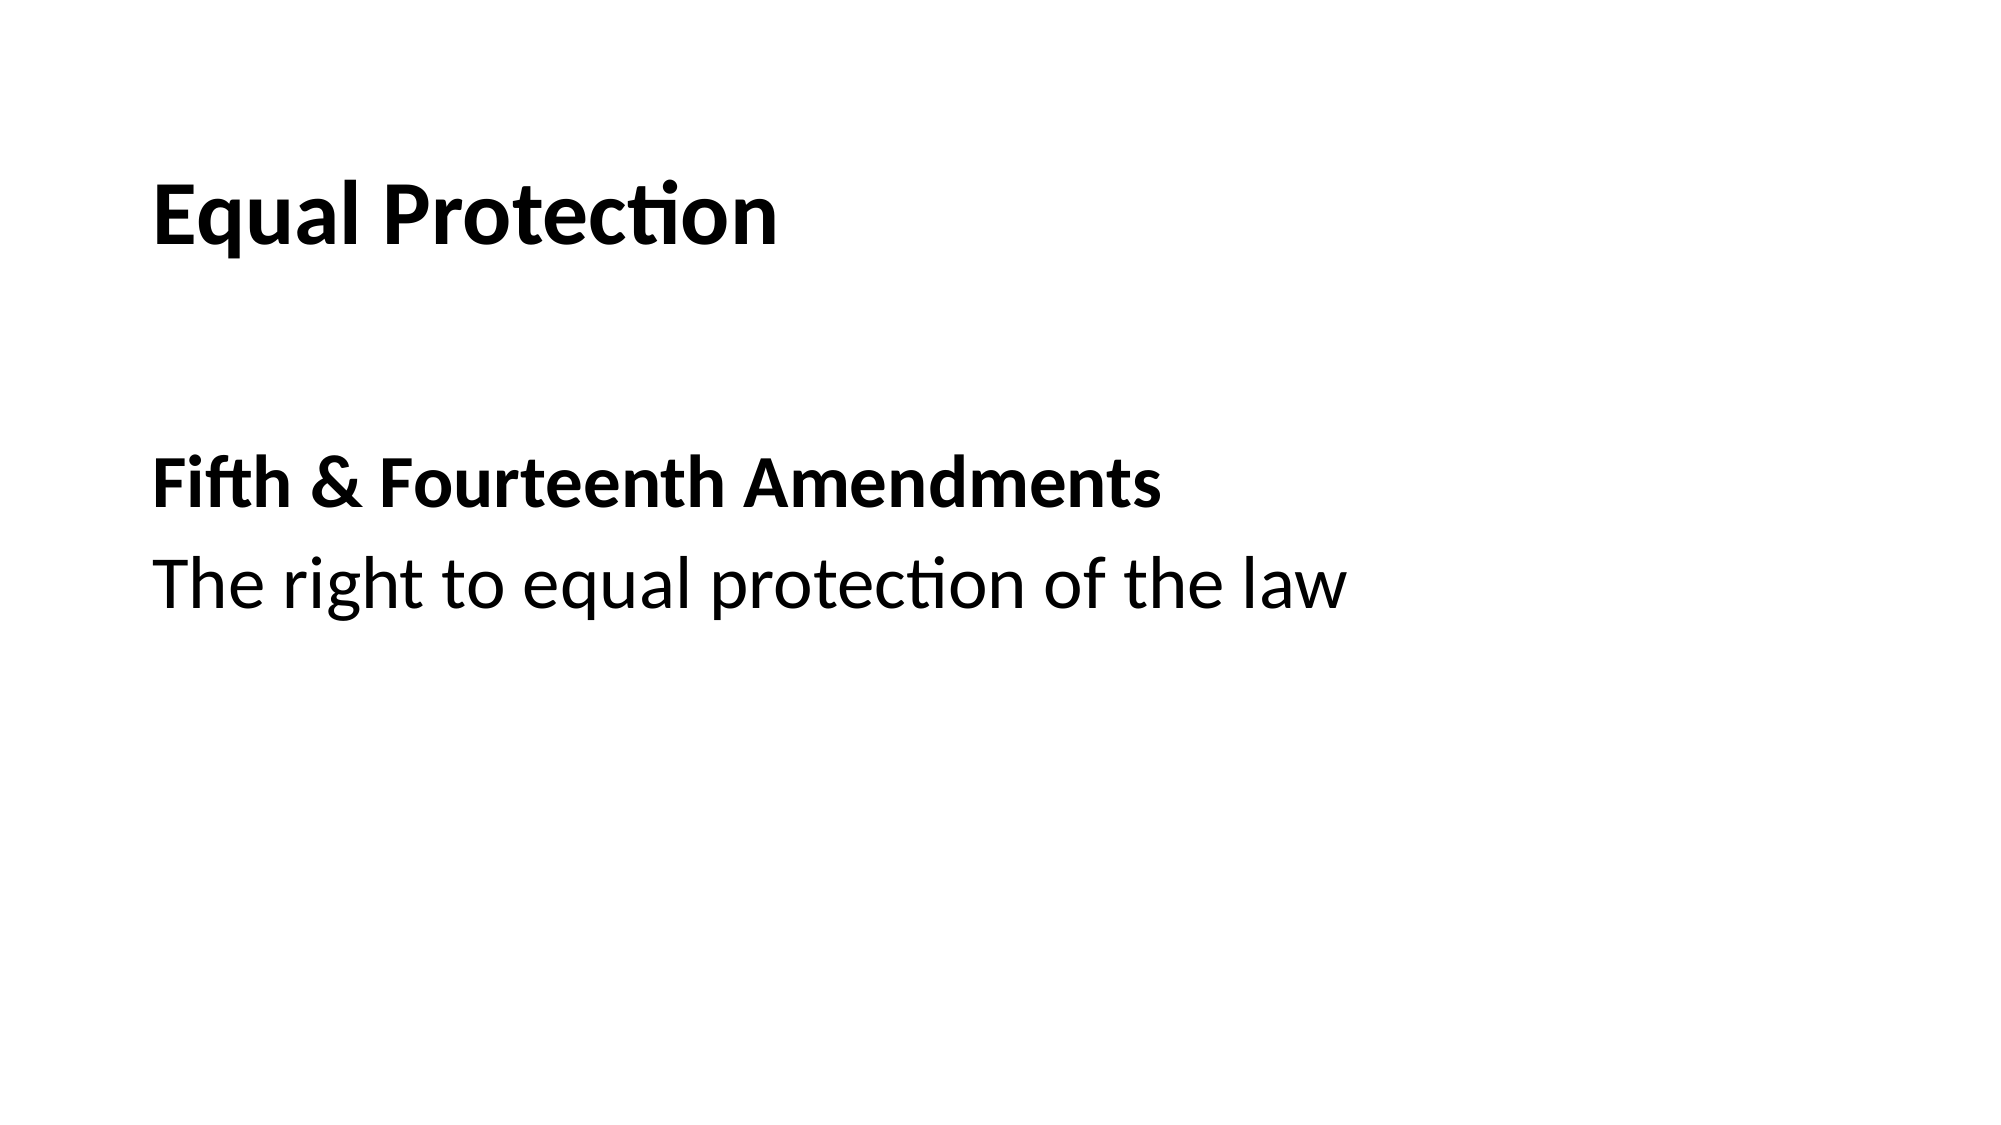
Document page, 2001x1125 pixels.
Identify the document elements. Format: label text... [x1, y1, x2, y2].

list Fifth & Fourteenth Amendments The right to equal protection of the law [137, 323, 1863, 1014]
title Equal Protection [137, 106, 1863, 323]
